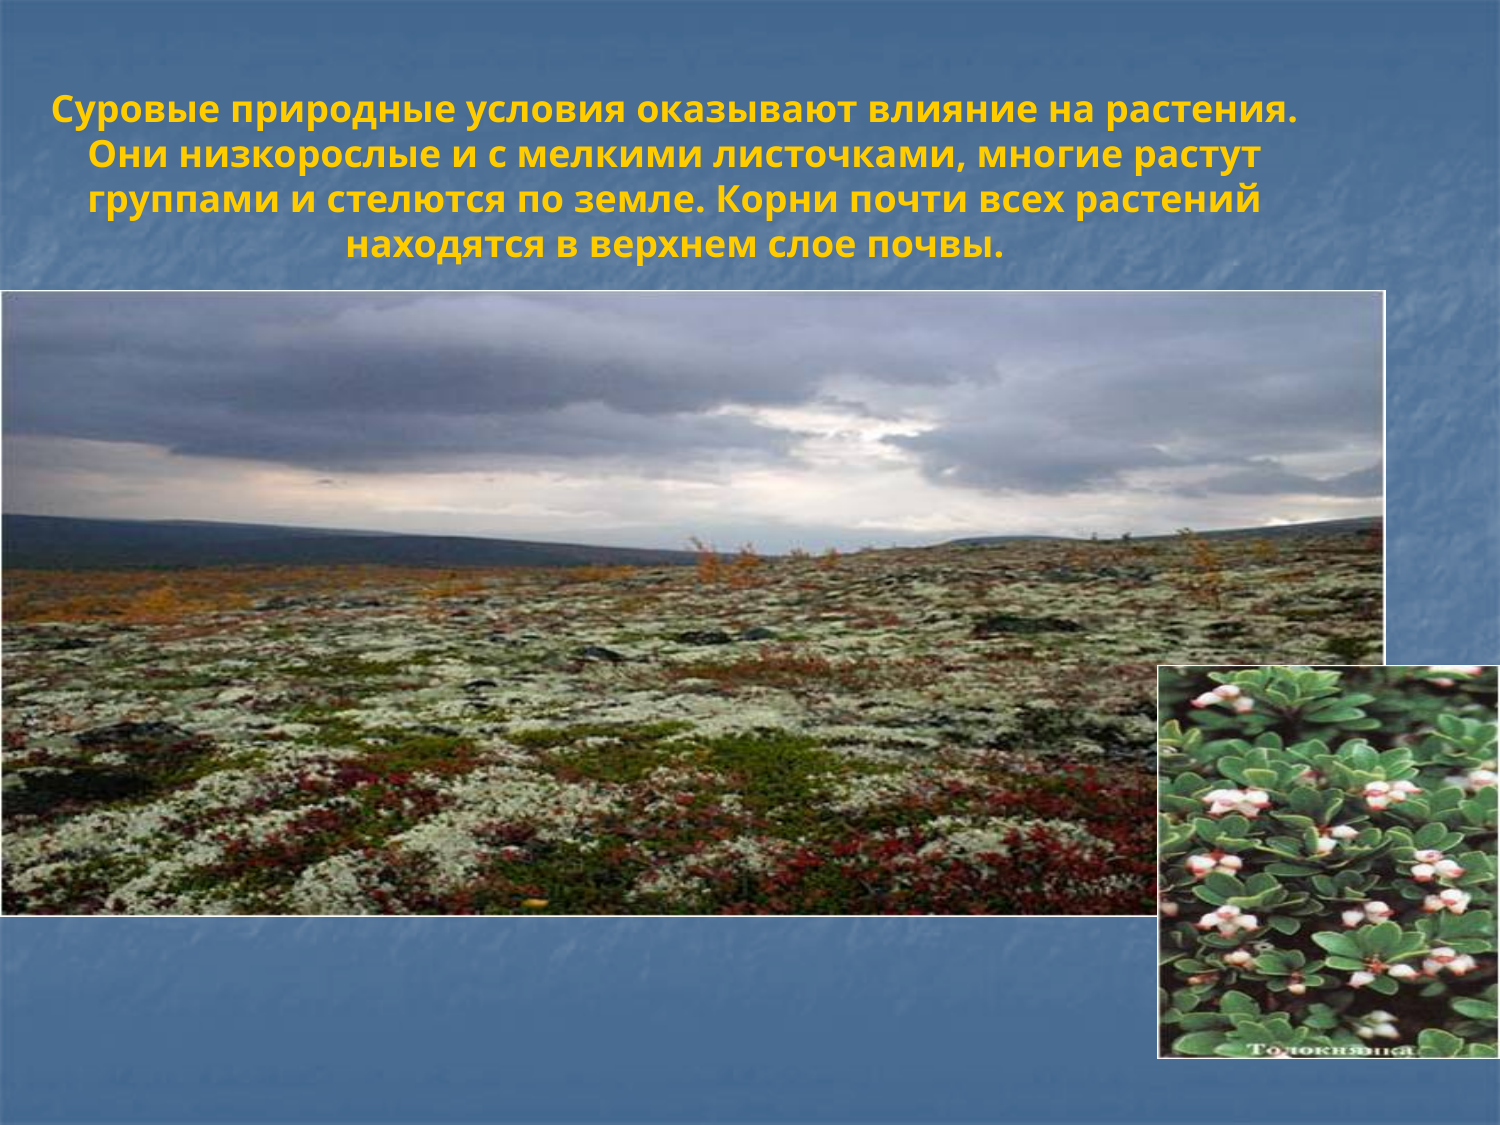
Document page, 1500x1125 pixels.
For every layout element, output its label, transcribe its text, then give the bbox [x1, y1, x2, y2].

title Суровые природные условия оказывают влияние на растения. Они низкорослые и с мелкими листочками, многие растут группами и стелются по земле. Корни почти всех растений находятся в верхнем слое почвы. [0, 62, 1351, 288]
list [0, 290, 1386, 918]
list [1156, 665, 1500, 1059]
